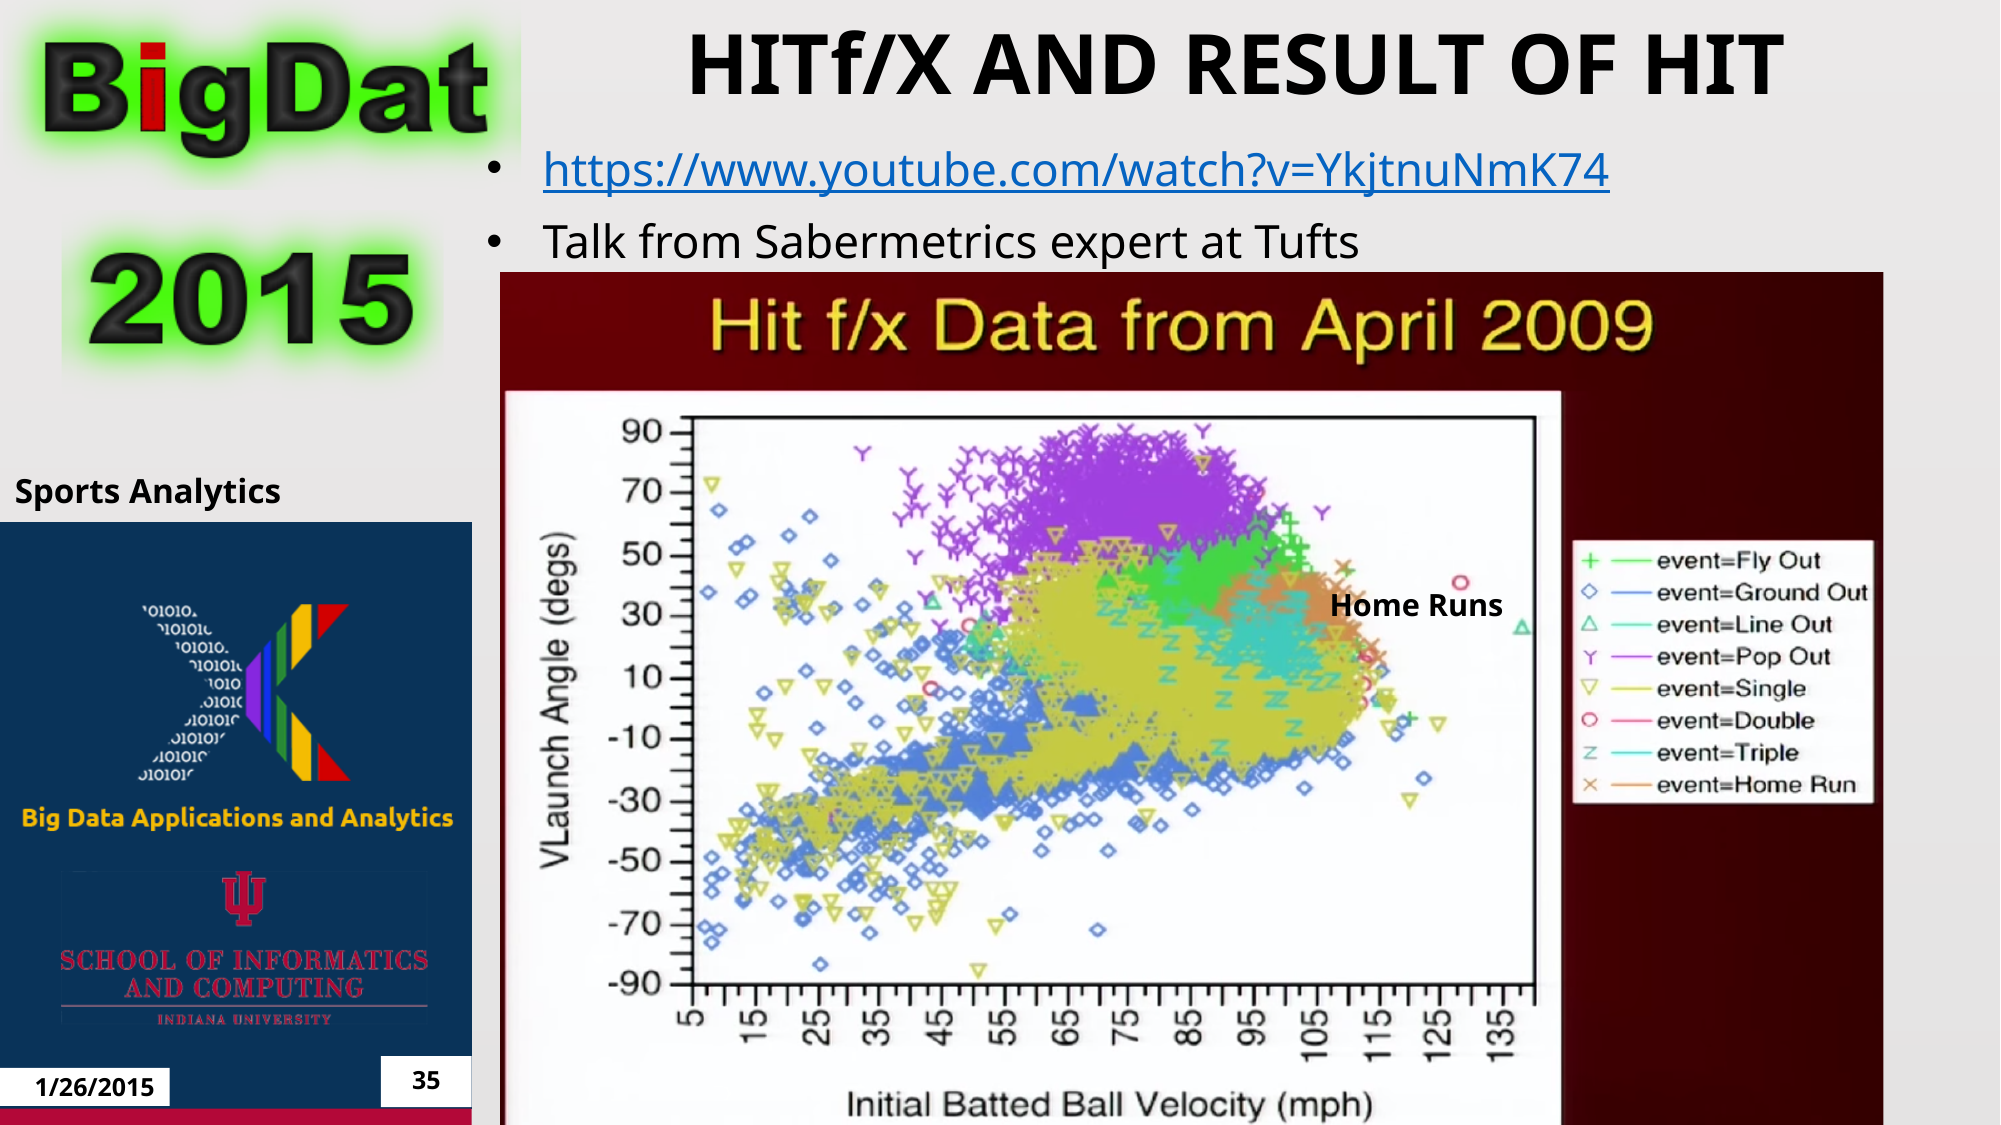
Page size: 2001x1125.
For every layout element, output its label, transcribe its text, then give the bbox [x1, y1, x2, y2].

picture [0, 523, 472, 1108]
title HITf/X and result of hit [471, 0, 2000, 135]
list https://www.youtube.com/watch?v=YkjtnuNmK74 Talk from Sabermetrics expert at Tufts [471, 135, 2000, 363]
slide_number 35 [380, 1056, 472, 1108]
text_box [499, 271, 1884, 1125]
picture [61, 210, 444, 402]
picture [3, 0, 471, 190]
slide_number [0, 1067, 170, 1106]
footer Sports Analytics [0, 463, 472, 523]
